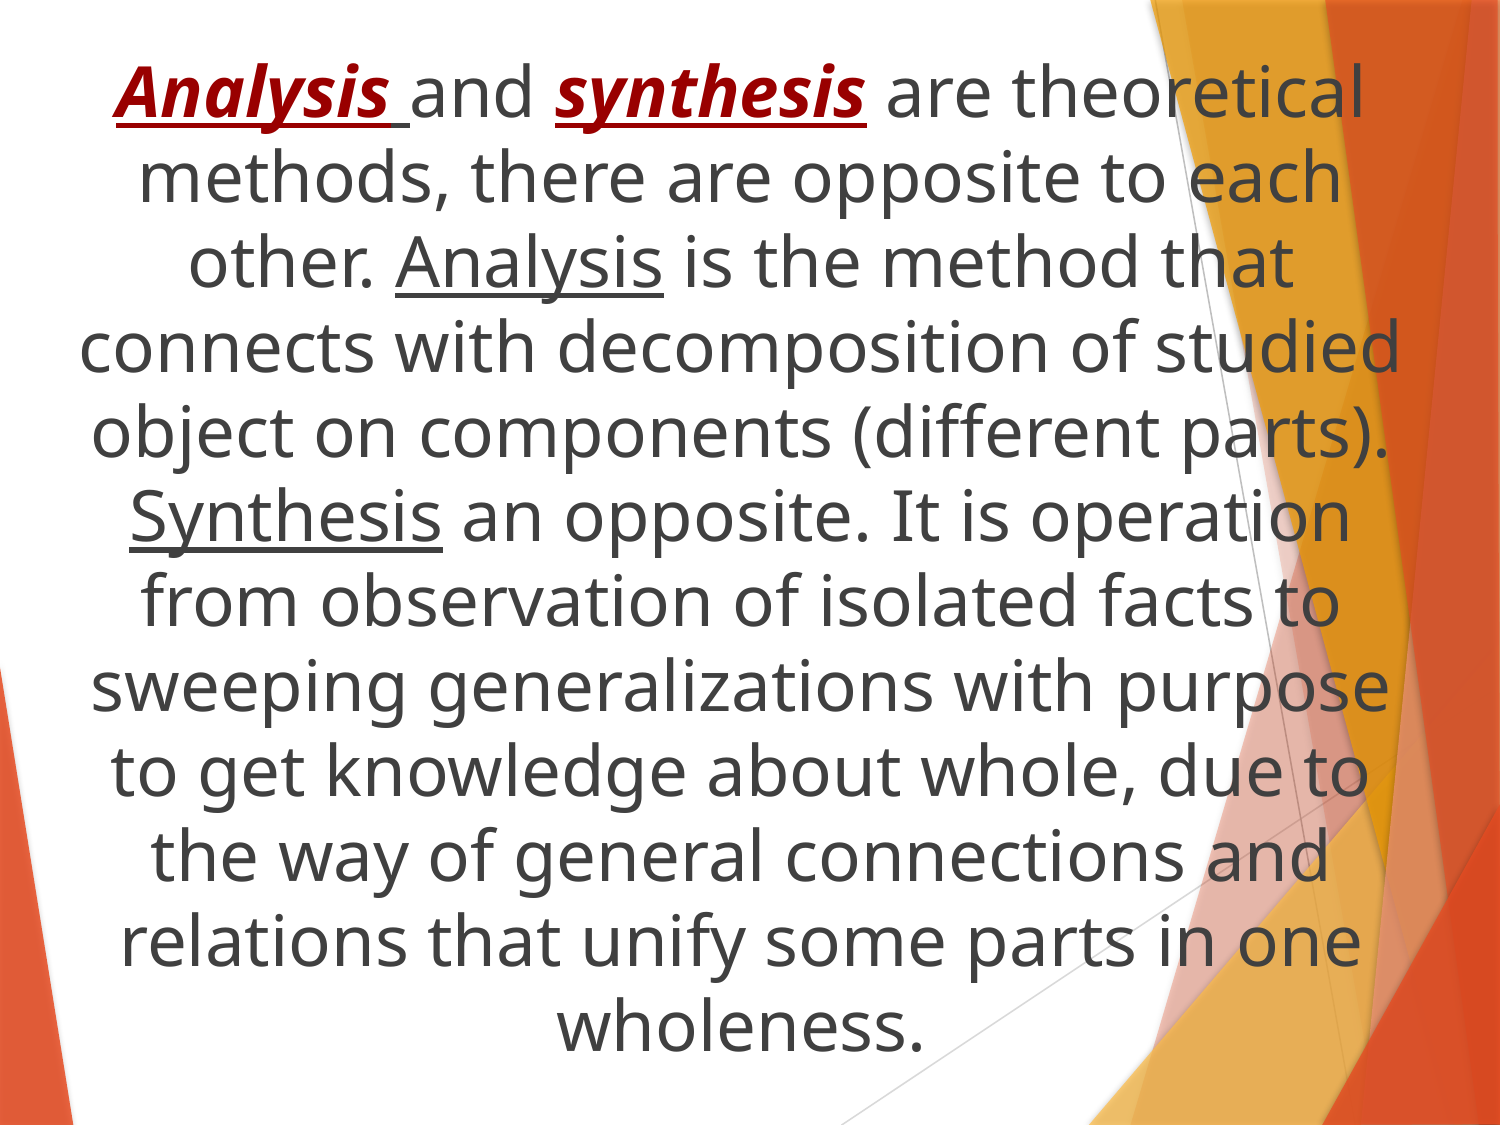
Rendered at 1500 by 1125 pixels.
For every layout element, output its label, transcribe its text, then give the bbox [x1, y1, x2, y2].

list Analysis and synthesis are theoretical methods, there are opposite to each other. Analysis is the method that connects with decomposition of studied object on components (different parts). Synthesis an opposite. It is operation from observation of isolated facts to sweeping generalizations with purpose to get knowledge about whole, due to the way of general connections and relations that unify some parts in one wholeness. [58, 46, 1425, 1090]
